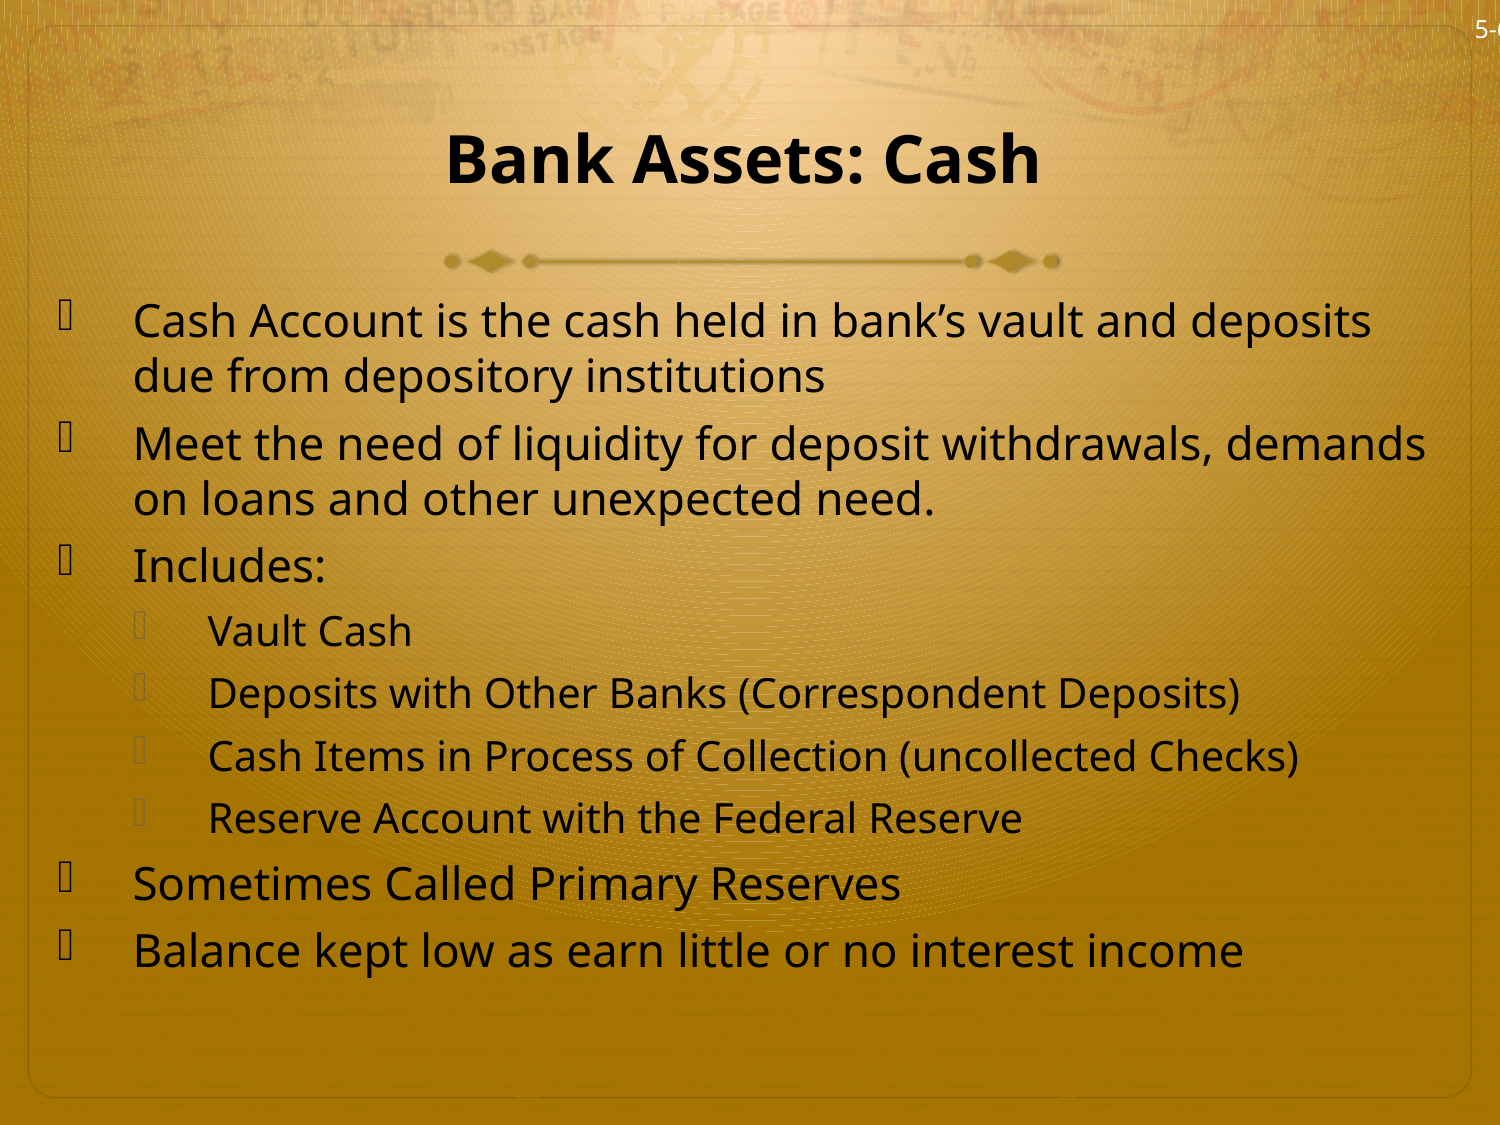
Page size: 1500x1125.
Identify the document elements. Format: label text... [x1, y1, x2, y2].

title Bank Assets: Cash [77, 94, 1428, 220]
picture [0, 0, 1500, 1125]
text_box 5-6 [1351, 6, 1500, 55]
list Cash Account is the cash held in bank’s vault and deposits due from depository institutions Meet the need of liquidity for deposit withdrawals, demands on loans and other unexpected need. Includes: Vault Cash Deposits with Other Banks (Correspondent Deposits) Cash Items in Process of Collection (uncollected Checks) Reserve Account with the Federal Reserve Sometimes Called Primary Reserves Balance kept low as earn little or no interest income [42, 284, 1449, 999]
